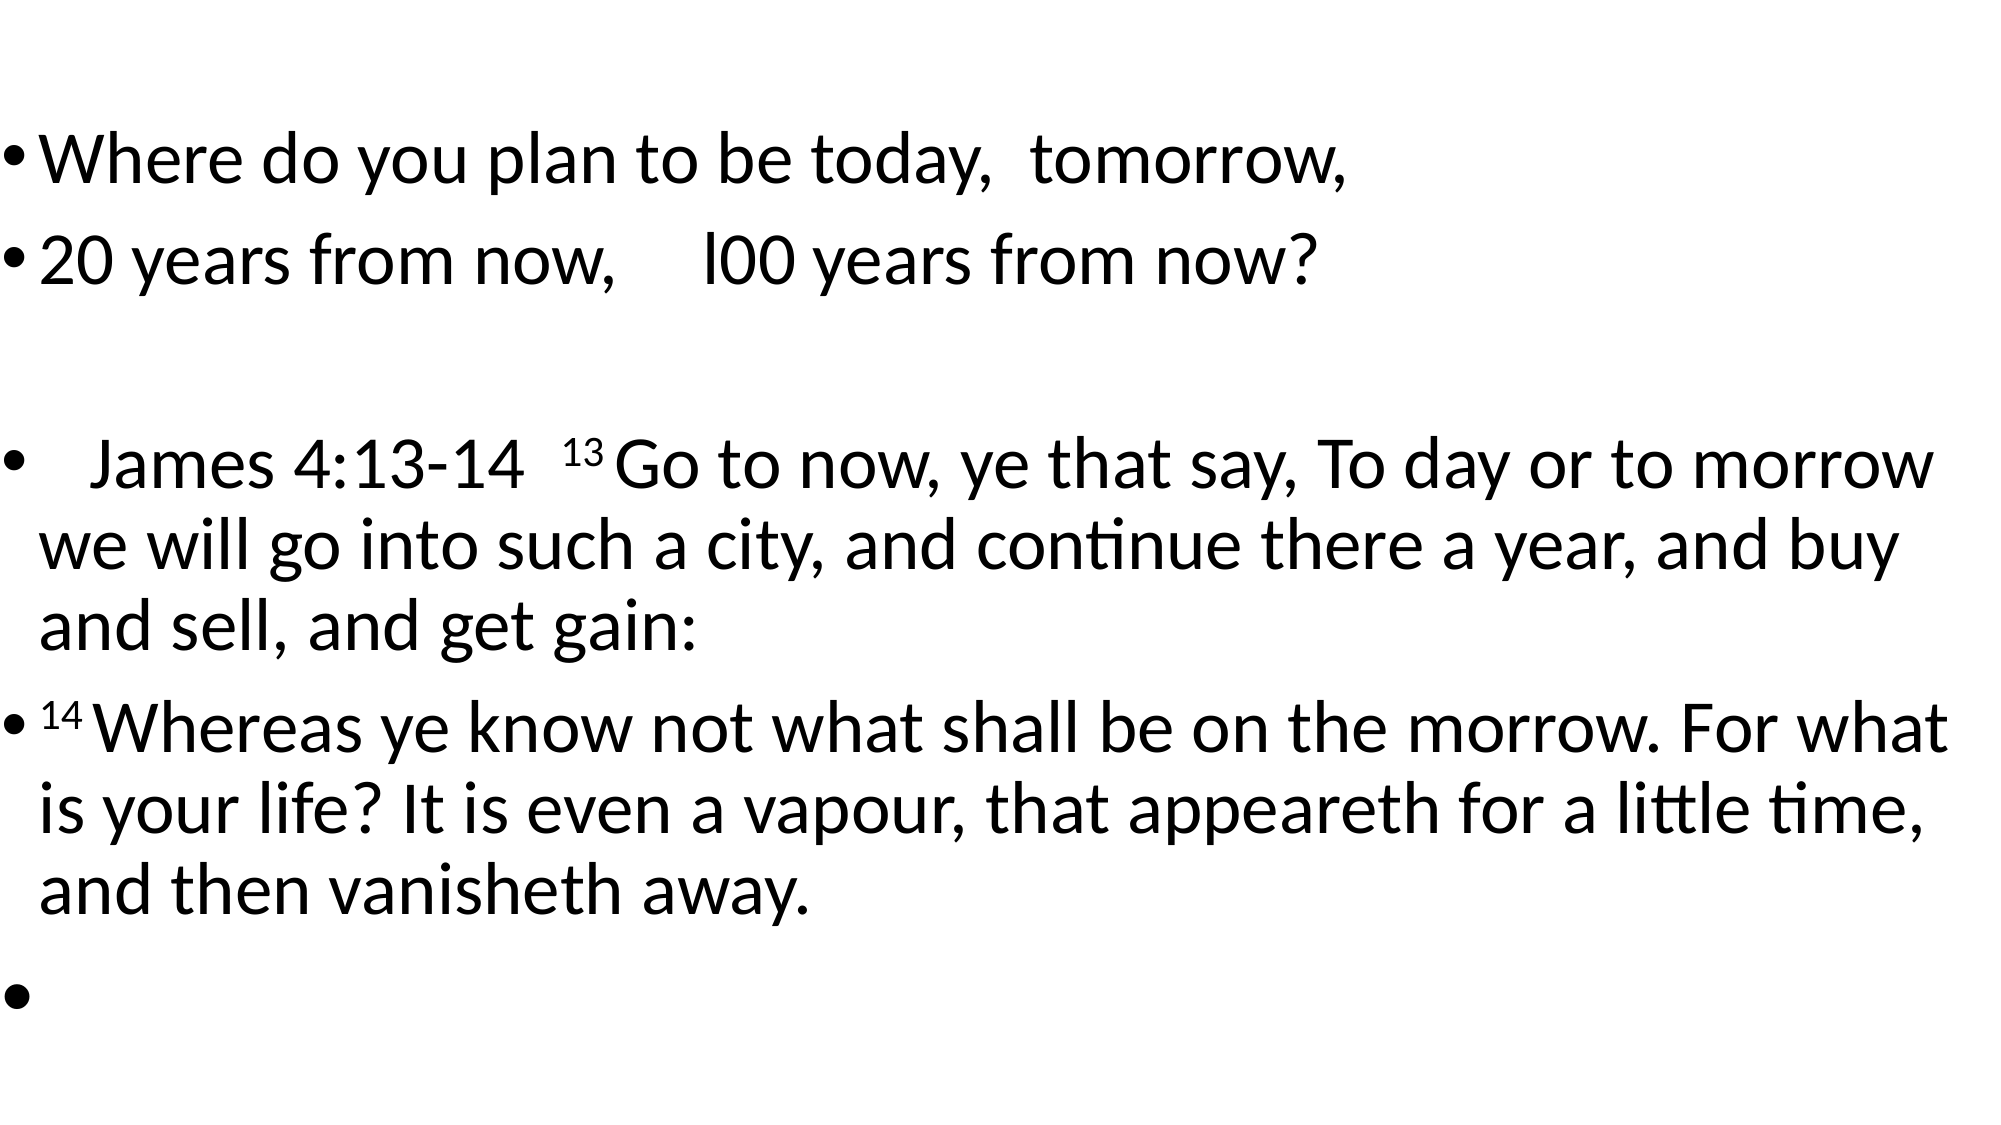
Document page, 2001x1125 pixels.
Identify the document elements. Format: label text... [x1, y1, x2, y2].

list Where do you plan to be today, tomorrow, 20 years from now, l00 years from now? James 4:13-14 13 Go to now, ye that say, To day or to morrow we will go into such a city, and continue there a year, and buy and sell, and get gain: 14 Whereas ye know not what shall be on the morrow. For what is your life? It is even a vapour, that appeareth for a little time, and then vanisheth away. [0, 0, 2000, 1108]
